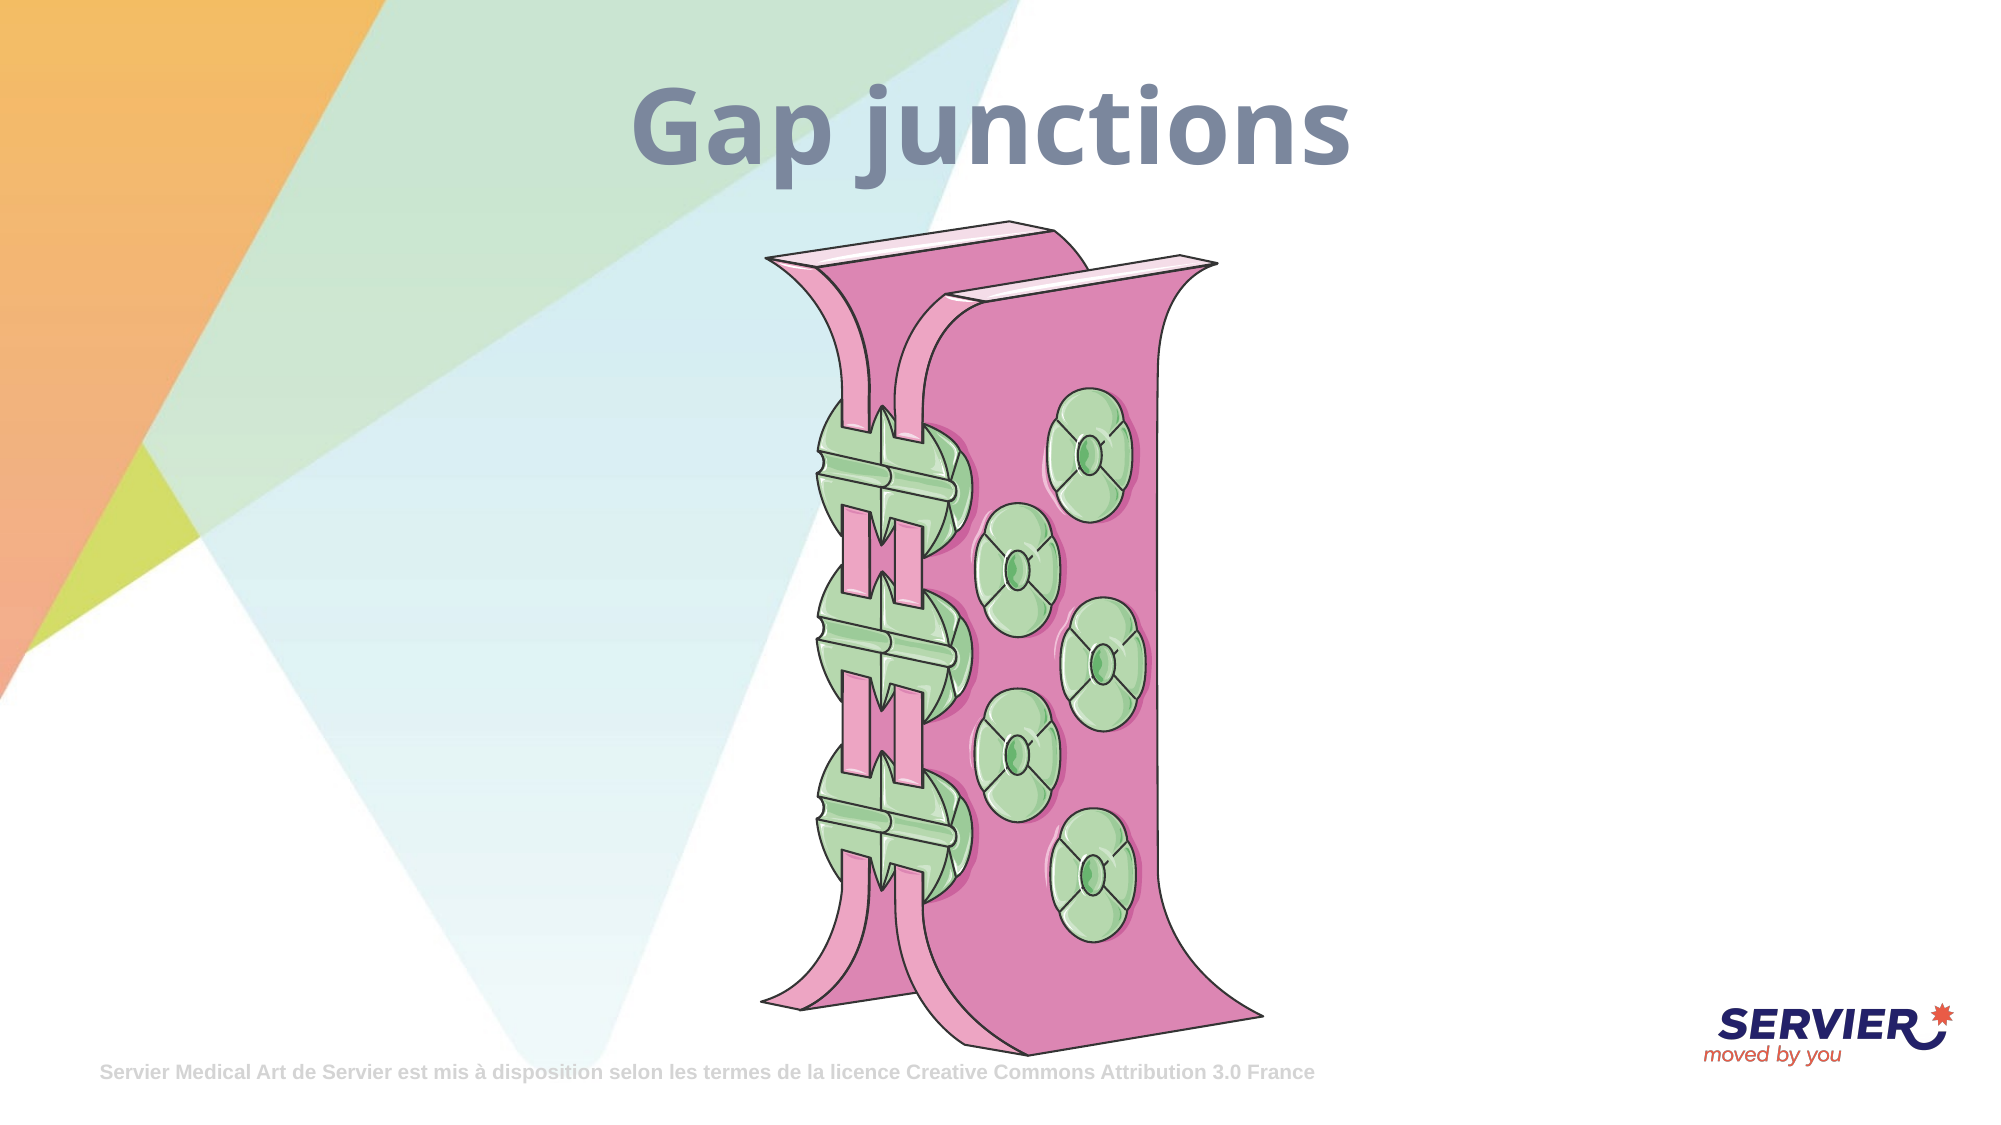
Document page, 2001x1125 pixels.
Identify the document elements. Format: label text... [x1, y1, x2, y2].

picture [0, 0, 2001, 1125]
title Gap junctions [54, 12, 1926, 232]
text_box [760, 221, 1264, 1056]
